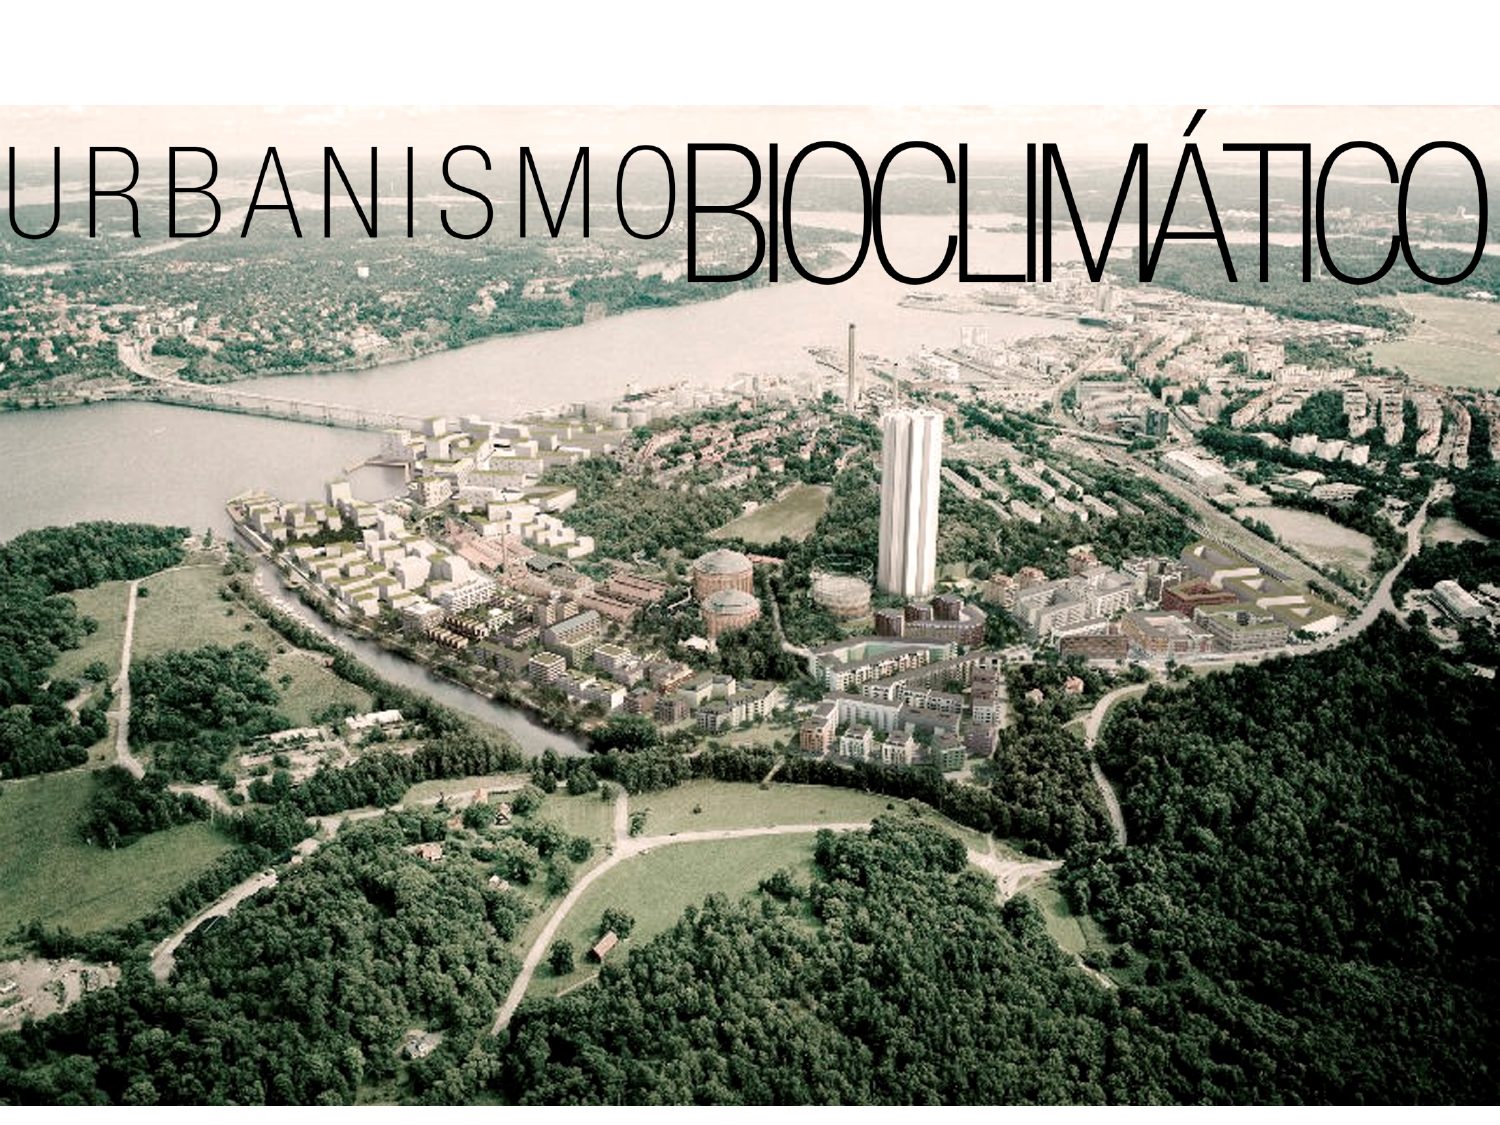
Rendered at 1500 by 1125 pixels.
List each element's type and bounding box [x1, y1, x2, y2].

picture [0, 105, 1500, 1107]
